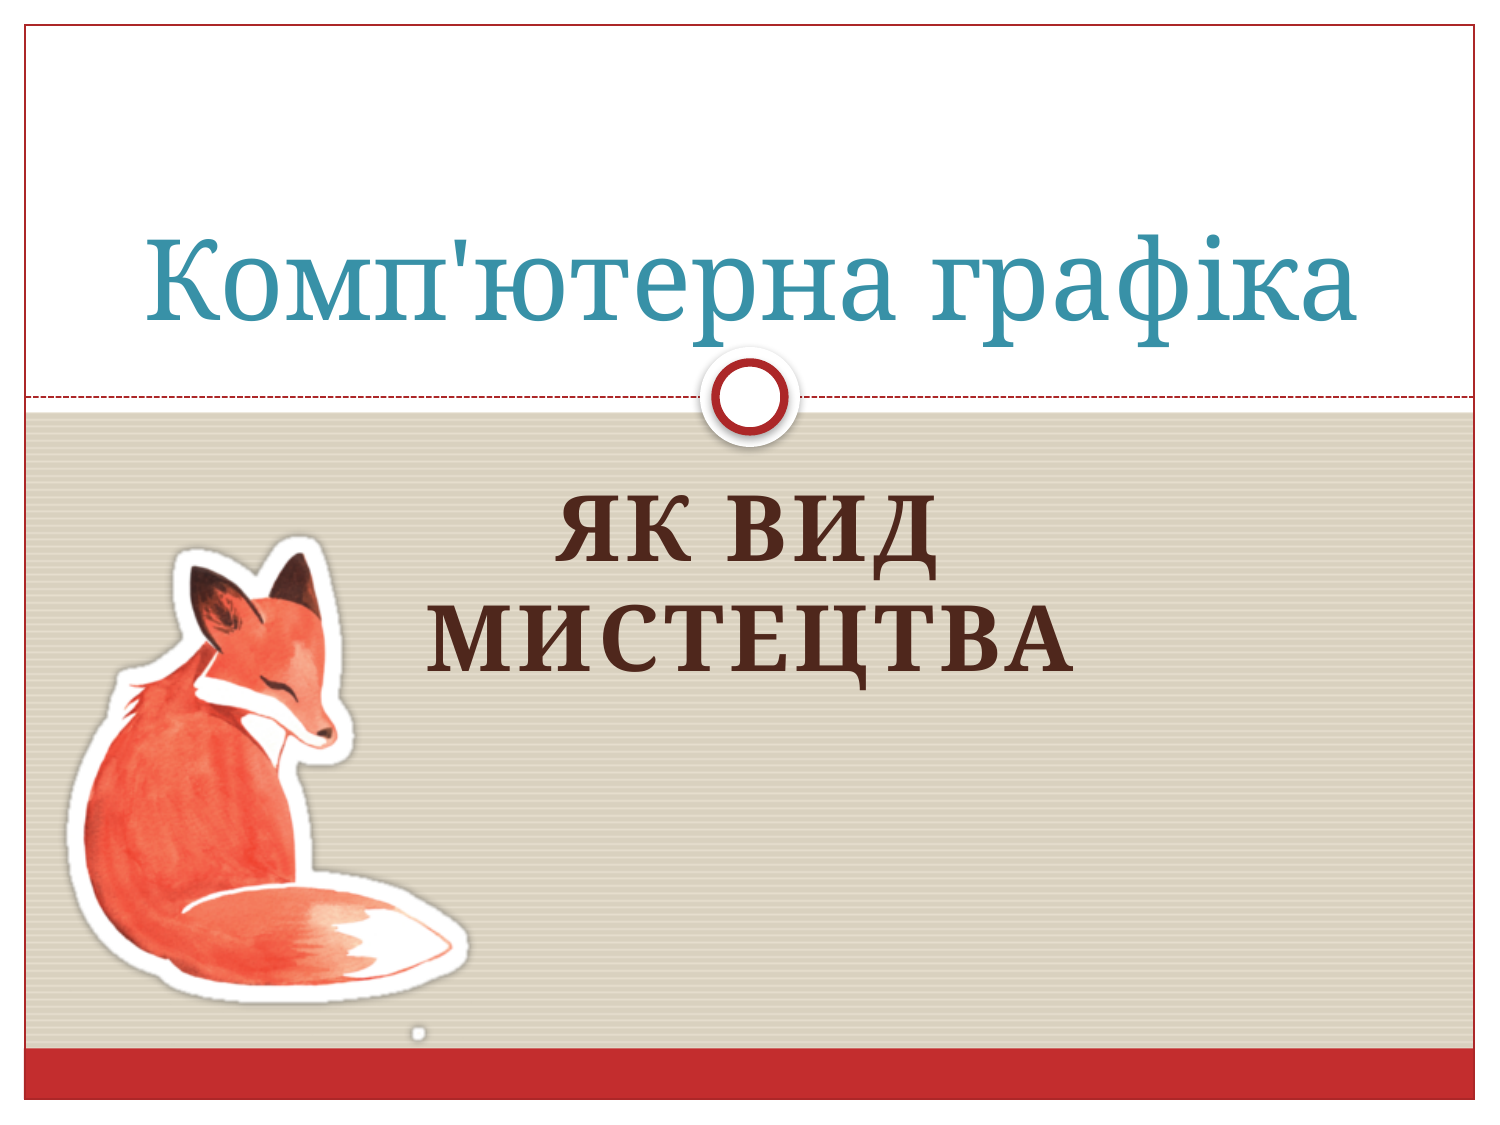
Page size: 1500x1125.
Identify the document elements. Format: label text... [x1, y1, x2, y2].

subtitle Як вид мистецтва [225, 462, 1275, 750]
picture [0, 515, 563, 1079]
title Комп'ютерна графіка [105, 58, 1400, 350]
